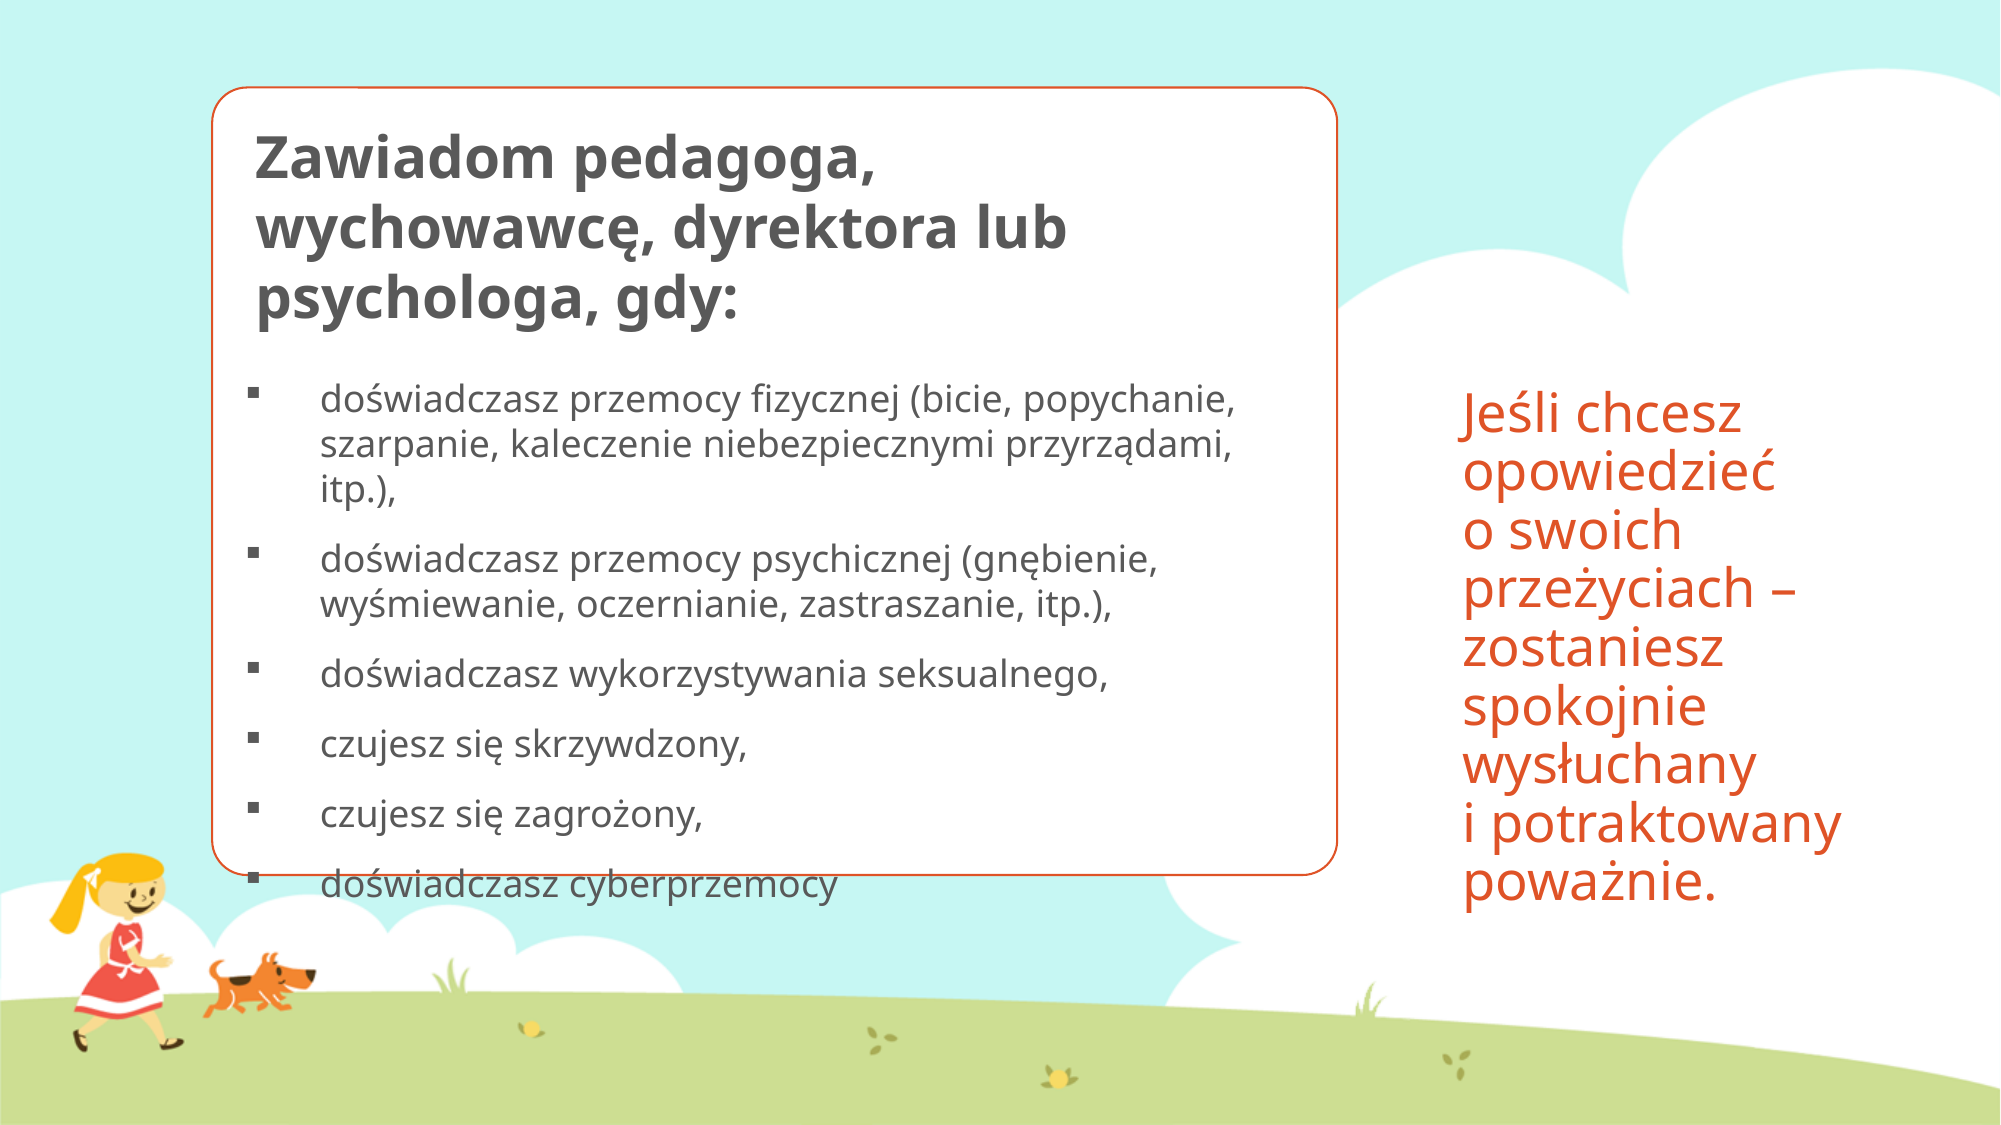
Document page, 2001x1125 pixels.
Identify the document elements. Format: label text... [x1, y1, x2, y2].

text_box Zawiadom pedagoga, wychowawcę, dyrektora lub psychologa, gdy: [240, 112, 1241, 338]
title Jeśli chcesz opowiedzieć o swoich przeżyciach – zostaniesz spokojnie wysłuchany i potraktowany poważnie. [1439, 367, 1924, 920]
picture [0, 0, 2001, 1125]
text_box doświadczasz przemocy fizycznej (bicie, popychanie, szarpanie, kaleczenie niebezpiecznymi przyrządami, itp.), doświadczasz przemocy psychicznej (gnębienie, wyśmiewanie, oczernianie, zastraszanie, itp.), doświadczasz wykorzystywania seksualnego, czujesz się skrzywdzony, czujesz się zagrożony, doświadczasz cyberprzemocy [230, 367, 1318, 913]
